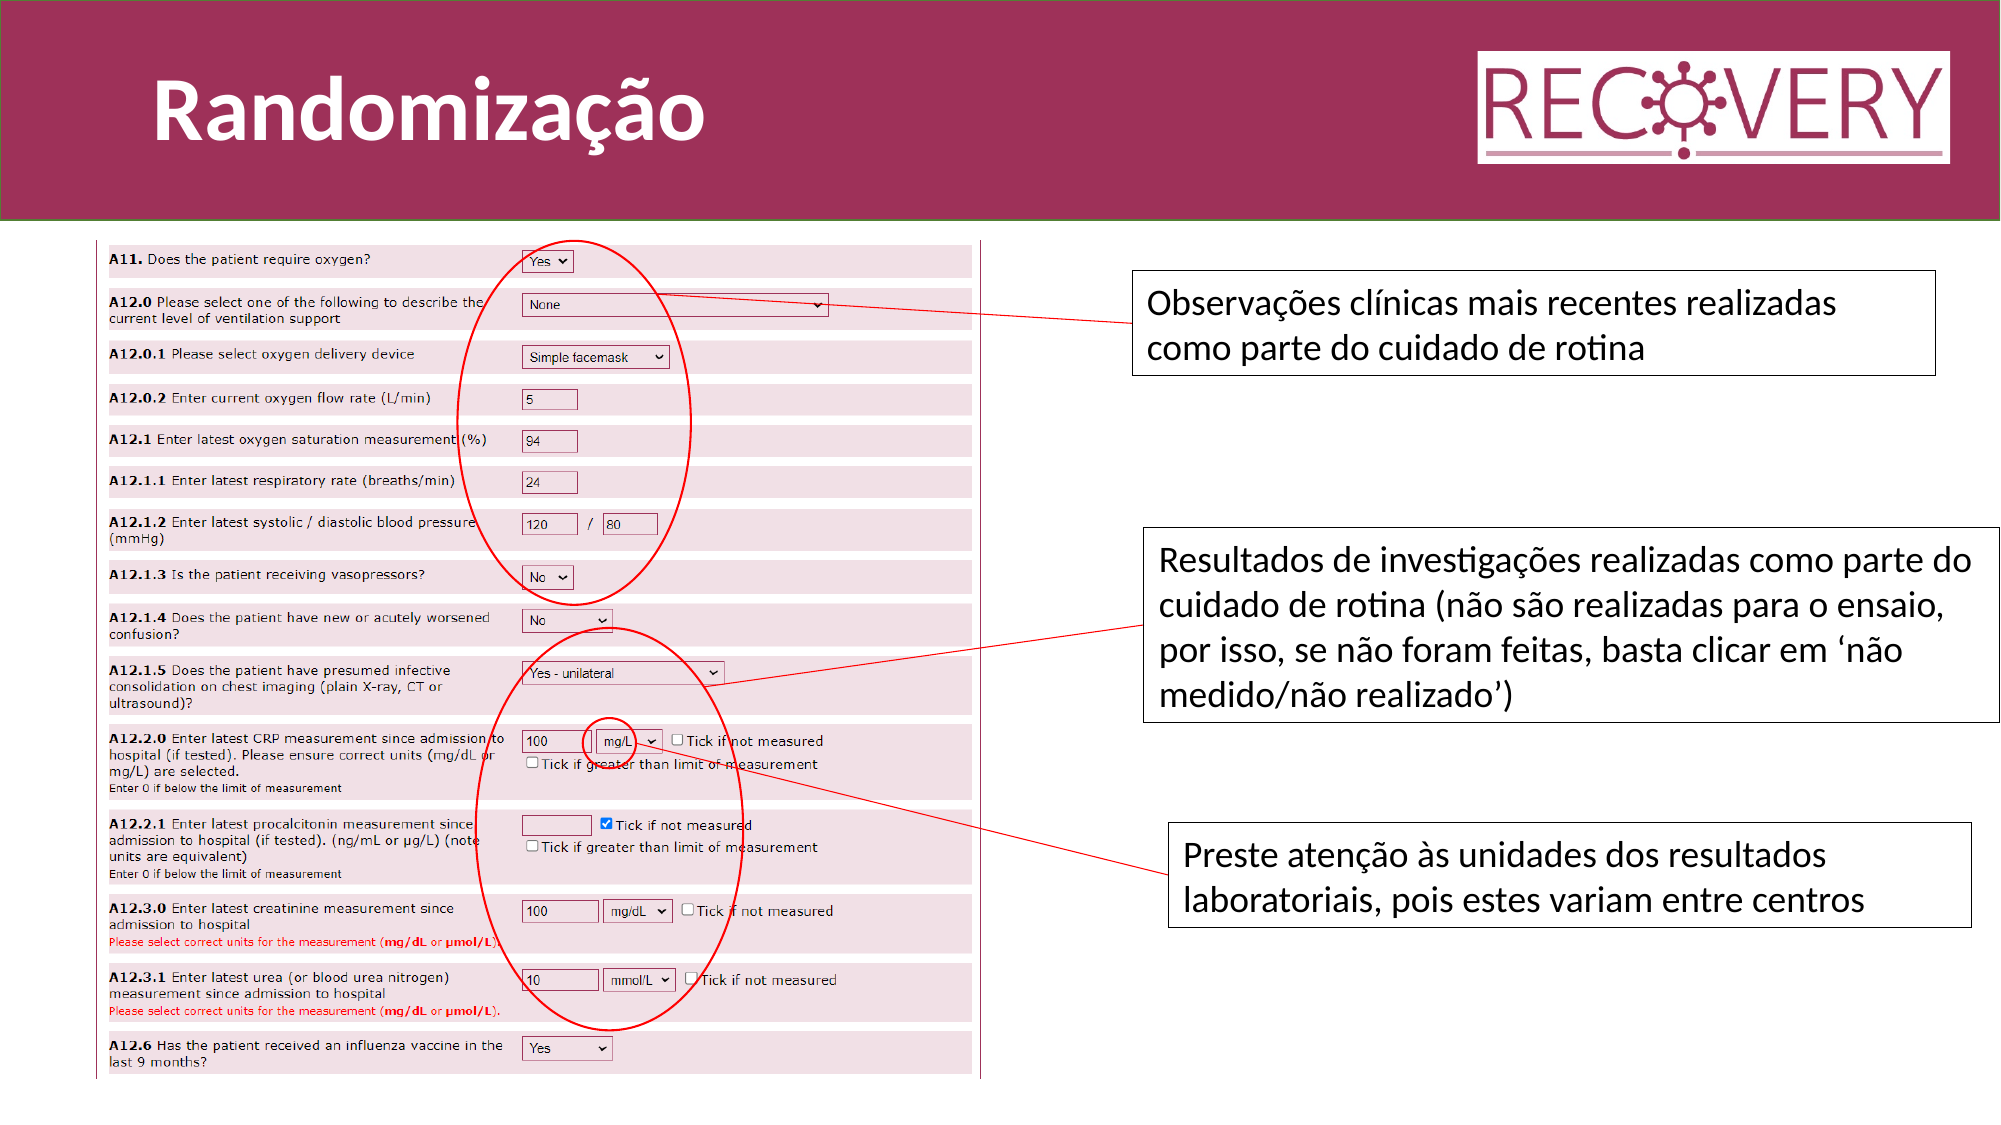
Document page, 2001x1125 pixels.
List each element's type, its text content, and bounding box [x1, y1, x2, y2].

text_box Preste atenção às unidades dos resultados laboratoriais, pois estes variam entre centros [1168, 822, 1972, 928]
text_box Observações clínicas mais recentes realizadas como parte do cuidado de rotina [1132, 270, 1936, 376]
picture [1863, 51, 1951, 164]
picture [0, 240, 1077, 1079]
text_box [703, 626, 1144, 687]
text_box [636, 743, 1169, 876]
text_box Resultados de investigações realizadas como parte do cuidado de rotina (não são realizadas para o ensaio, por isso, se não foram feitas, basta clicar em ‘não medido/não realizado’) [1143, 527, 2000, 723]
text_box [656, 294, 1133, 324]
title Randomização [137, 2, 1863, 220]
